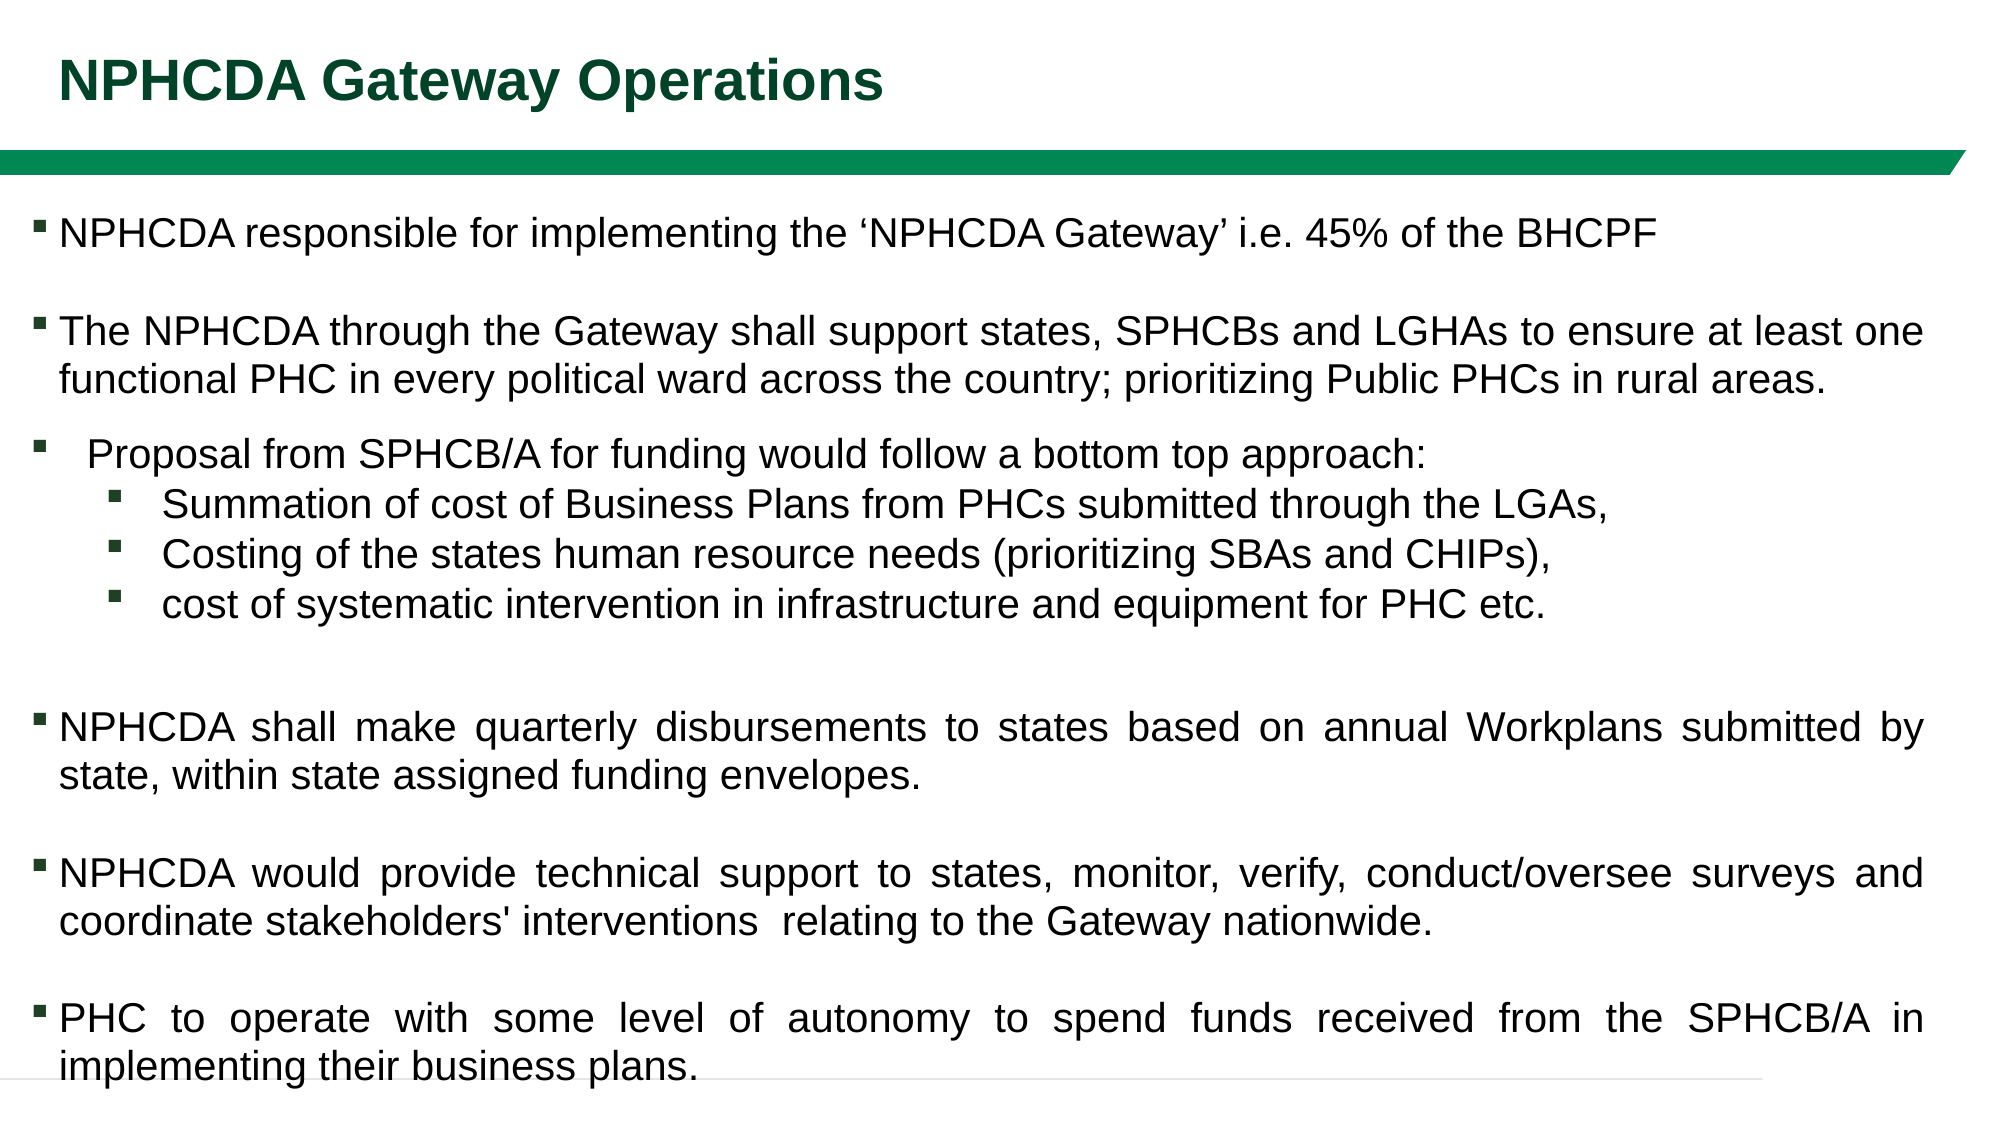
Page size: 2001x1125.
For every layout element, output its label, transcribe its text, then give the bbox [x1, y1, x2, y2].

text_box [1762, 1003, 1988, 1121]
title NPHCDA Gateway Operations [24, 27, 1525, 128]
text_box NPHCDA responsible for implementing the ‘NPHCDA Gateway’ i.e. 45% of the BHCPF The NPHCDA through the Gateway shall support states, SPHCBs and LGHAs to ensure at least one functional PHC in every political ward across the country; prioritizing Public PHCs in rural areas. Proposal from SPHCB/A for funding would follow a bottom top approach: Summation of cost of Business Plans from PHCs submitted through the LGAs, Costing of the states human resource needs (prioritizing SBAs and CHIPs), cost of systematic intervention in infrastructure and equipment for PHC etc. NPHCDA shall make quarterly disbursements to states based on annual Workplans submitted by state, within state assigned funding envelopes. NPHCDA would provide technical support to states, monitor, verify, conduct/oversee surveys and coordinate stakeholders' interventions relating to the Gateway nationwide. PHC to operate with some level of autonomy to spend funds received from the SPHCB/A in implementing their business plans. [24, 202, 1932, 1095]
